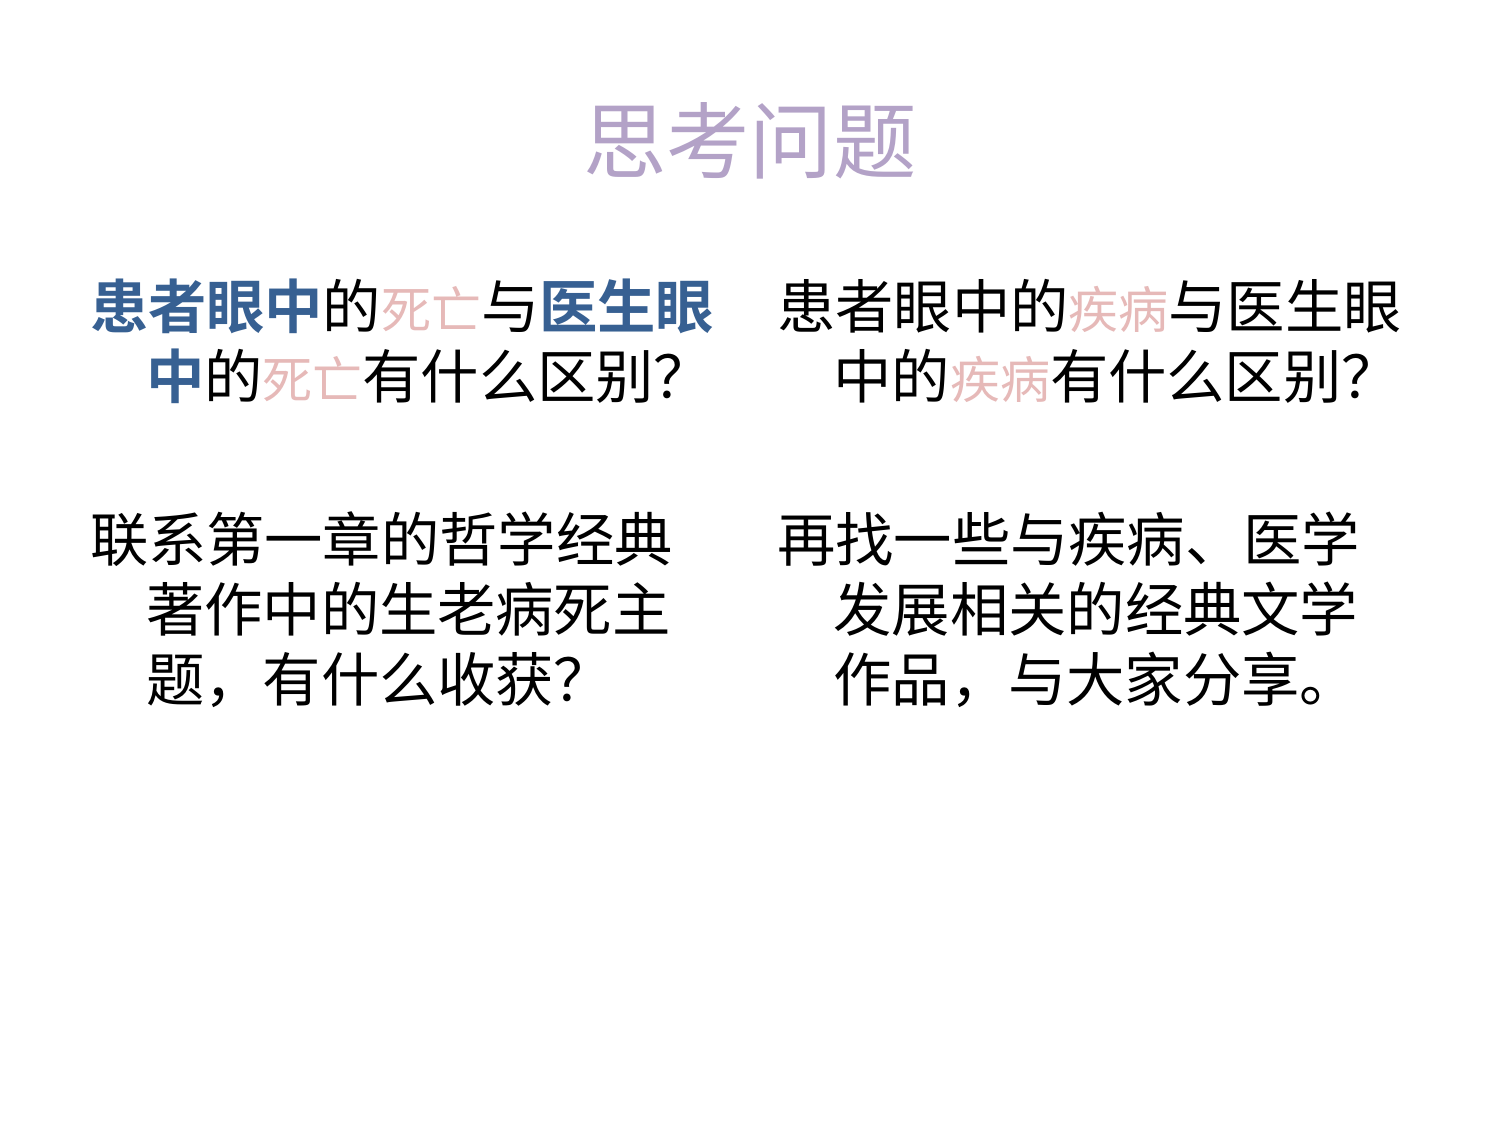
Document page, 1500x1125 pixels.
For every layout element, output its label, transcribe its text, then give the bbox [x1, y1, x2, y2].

list 患者眼中的疾病与医生眼中的疾病有什么区别？ 再找一些与疾病、医学发展相关的经典文学作品，与大家分享。 [762, 262, 1425, 1005]
list 患者眼中的死亡与医生眼中的死亡有什么区别？ 联系第一章的哲学经典著作中的生老病死主题，有什么收获？ [75, 262, 738, 1005]
title 思考问题 [75, 45, 1425, 233]
